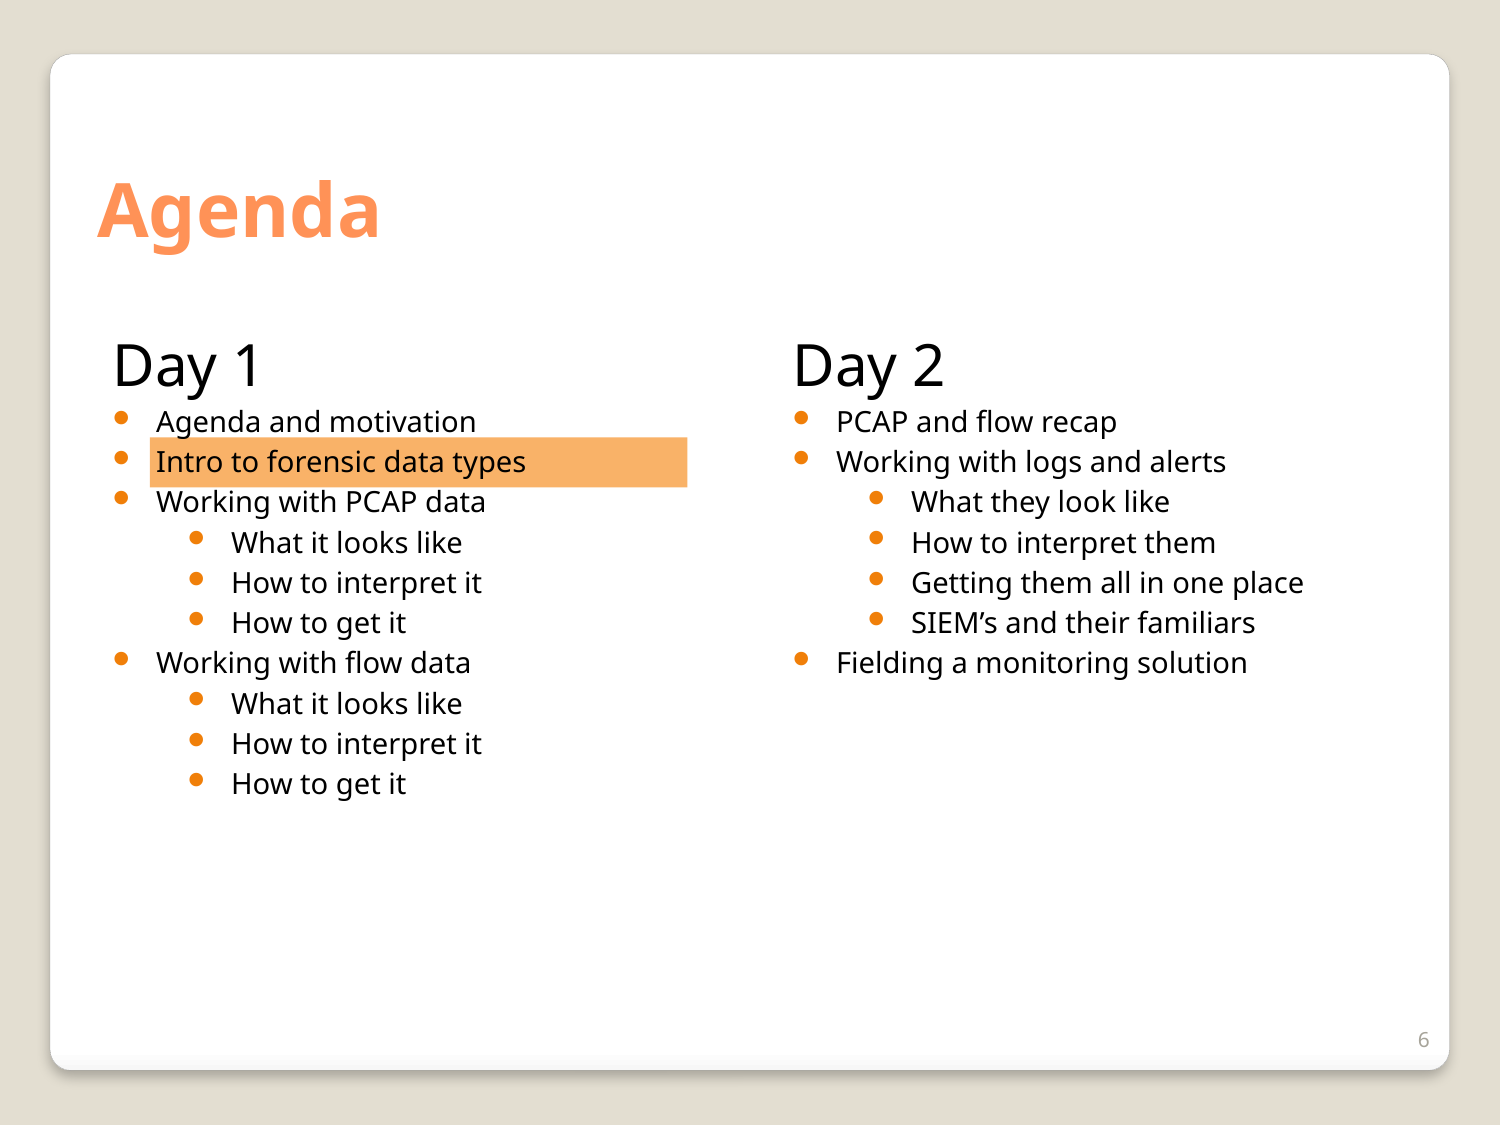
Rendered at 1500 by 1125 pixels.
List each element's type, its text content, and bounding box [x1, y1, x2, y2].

slide_number 6 [1369, 1002, 1445, 1063]
text_box Day 2 PCAP and flow recap Working with logs and alerts What they look like How to interpret them Getting them all in one place SIEM’s and their familiars Fielding a monitoring solution [762, 312, 1418, 1000]
title Agenda [82, 87, 1425, 260]
text_box Day 1 Agenda and motivation Intro to forensic data types Working with PCAP data What it looks like How to interpret it How to get it Working with flow data What it looks like How to interpret it How to get it [82, 312, 738, 1000]
